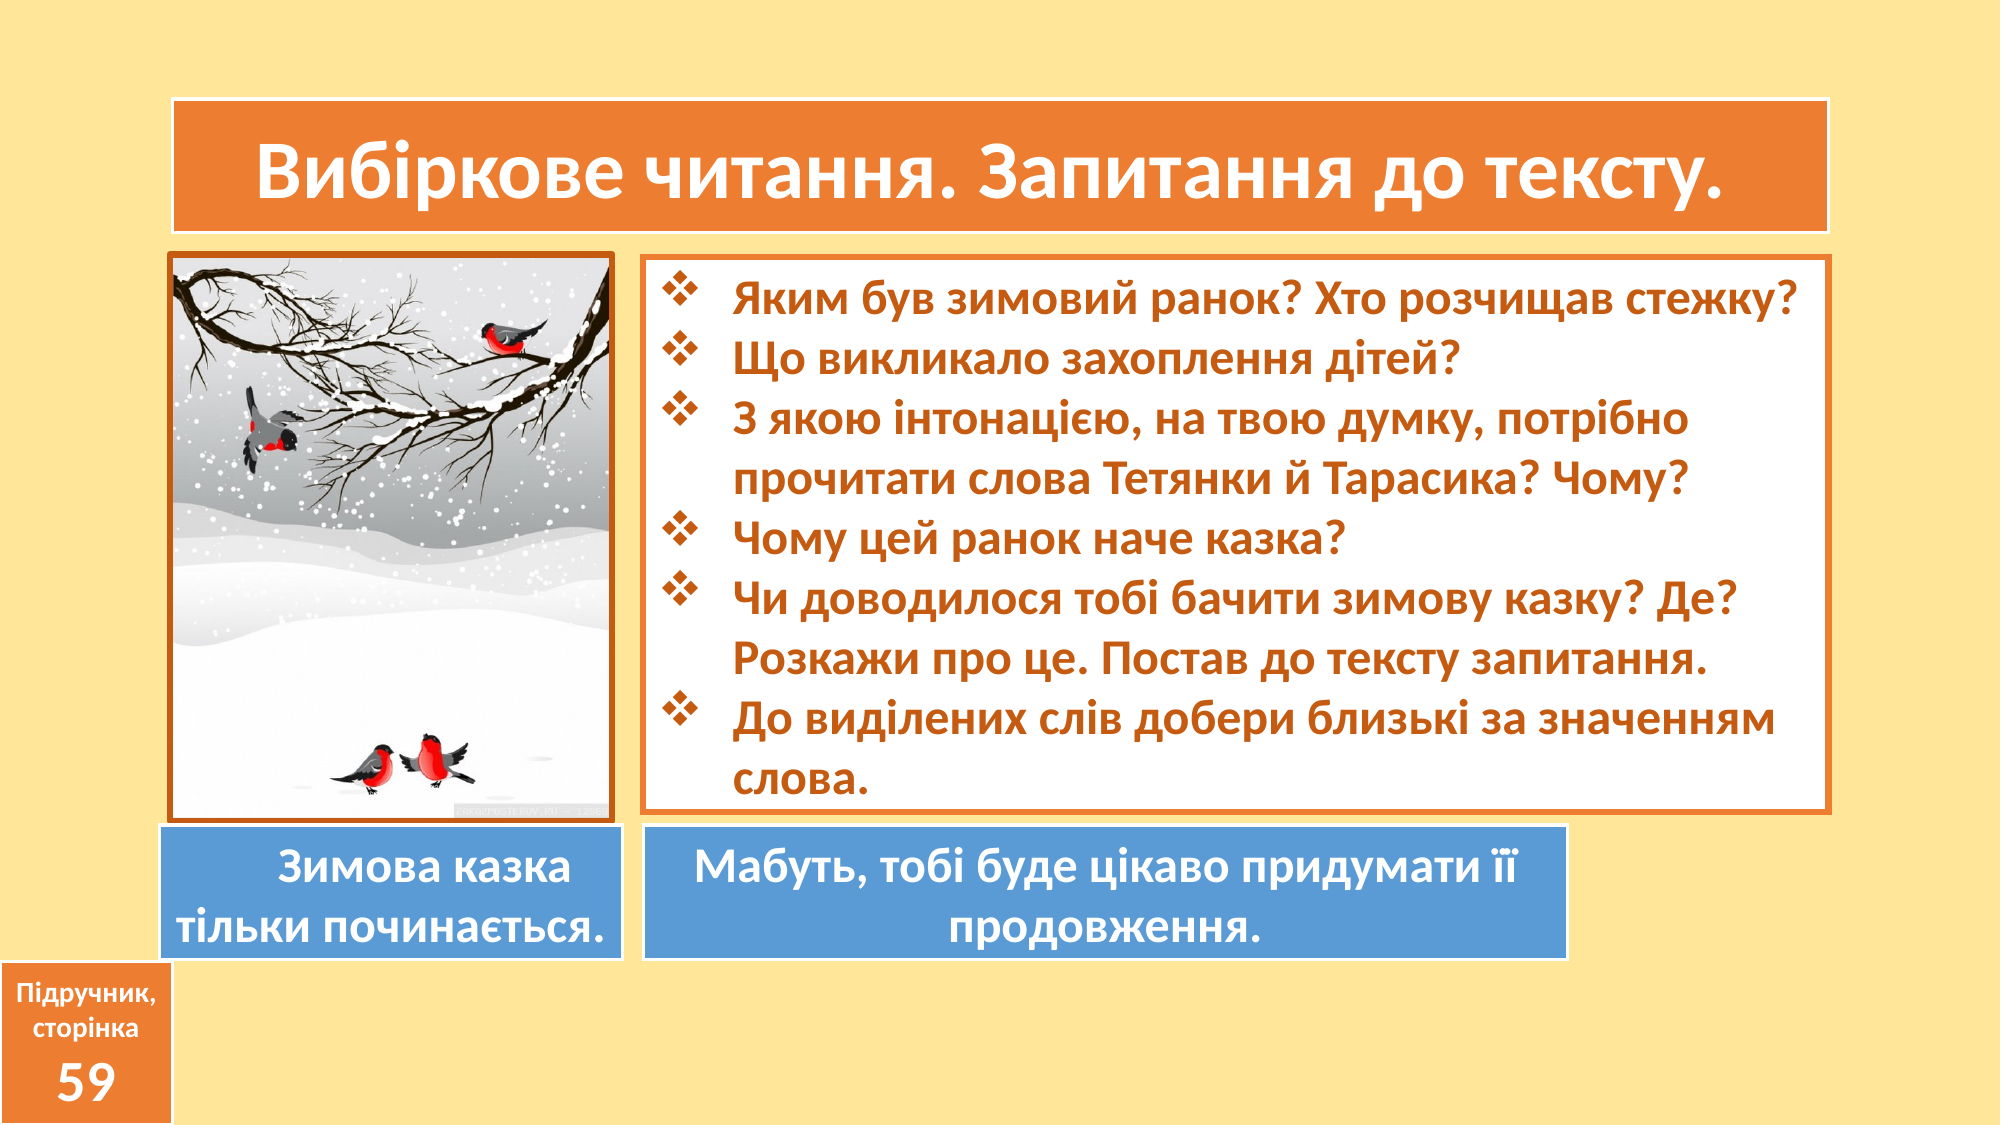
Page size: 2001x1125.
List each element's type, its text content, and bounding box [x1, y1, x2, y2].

text_box Зимова казка тільки починається. [158, 823, 624, 961]
text_box Підручник, сторінка 59 [0, 960, 174, 1125]
text_box Мабуть, тобі буде цікаво придумати її продовження. [642, 823, 1569, 961]
text_box Вибіркове читання. Запитання до тексту. [171, 97, 1830, 234]
text_box Яким був зимовий ранок? Хто розчищав стежку? Що викликало захоплення дітей? З якою інтонацією, на твою думку, потрібно прочитати слова Тетянки й Тарасика? Чому? Чому цей ранок наче казка? Чи доводилося тобі бачити зимову казку? Де? Розкажи про це. Постав до тексту запитання. До виділених слів добери близькі за значенням слова. [642, 256, 1830, 813]
picture [172, 257, 610, 818]
